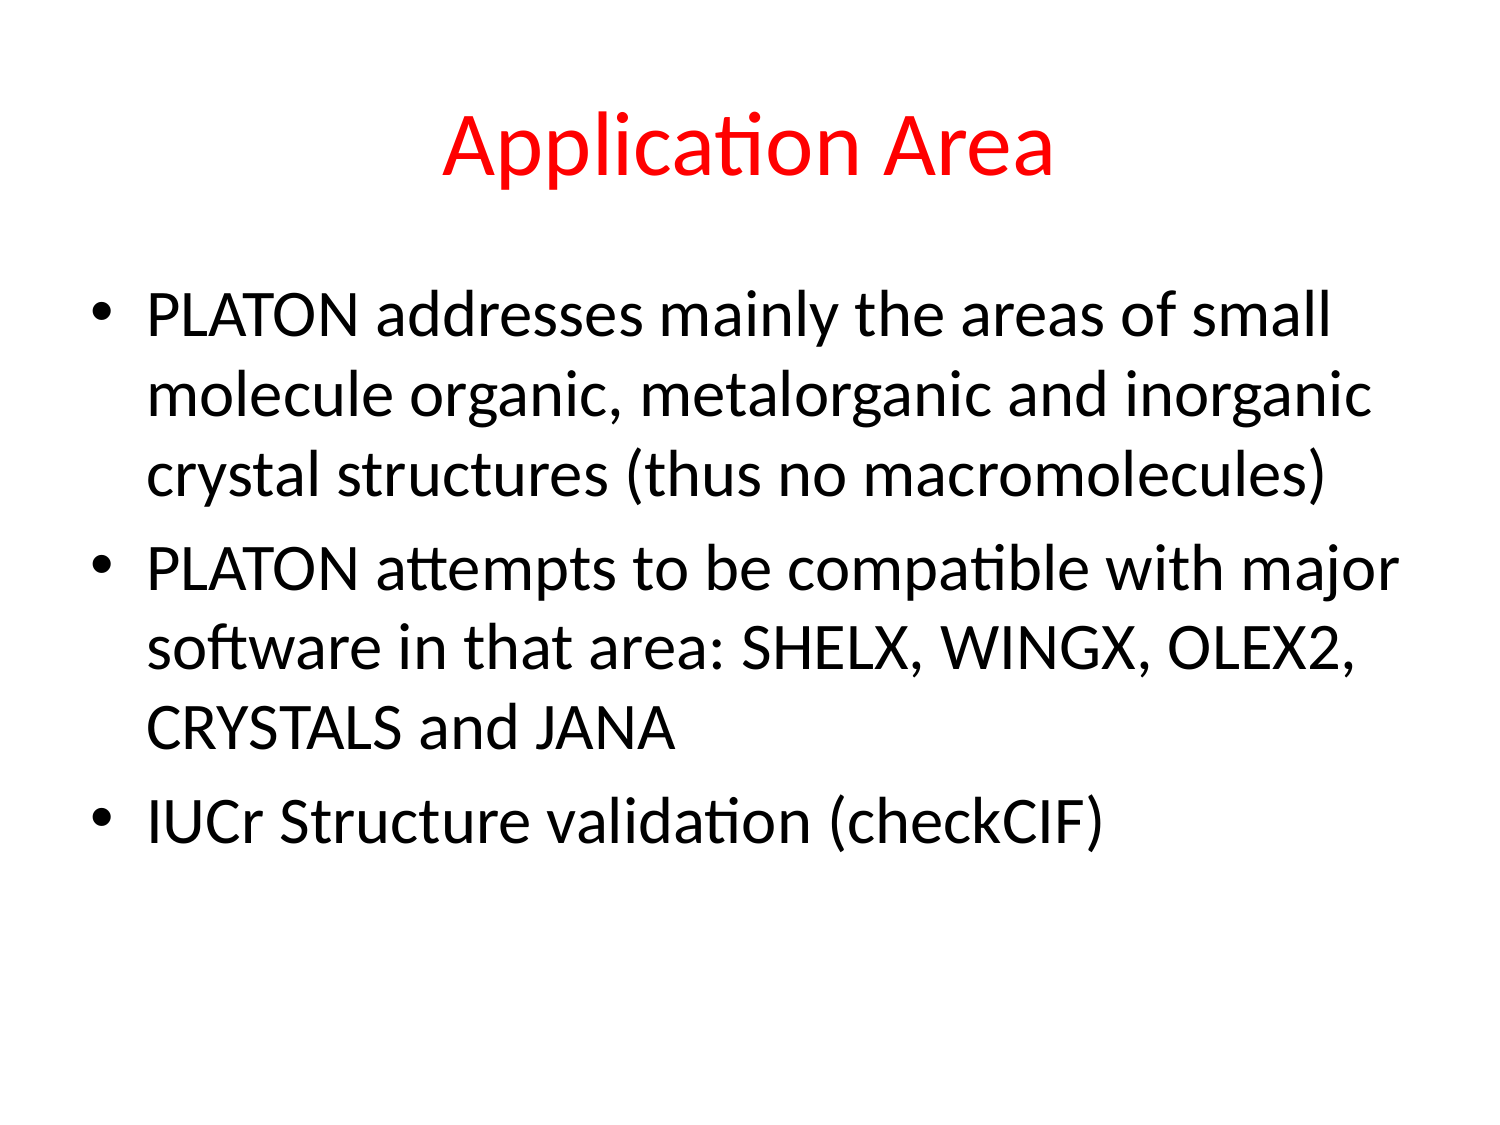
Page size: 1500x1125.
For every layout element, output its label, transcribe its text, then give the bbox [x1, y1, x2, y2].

list PLATON addresses mainly the areas of small molecule organic, metalorganic and inorganic crystal structures (thus no macromolecules) PLATON attempts to be compatible with major software in that area: SHELX, WINGX, OLEX2, CRYSTALS and JANA IUCr Structure validation (checkCIF) [75, 262, 1425, 1005]
title Application Area [75, 45, 1425, 233]
